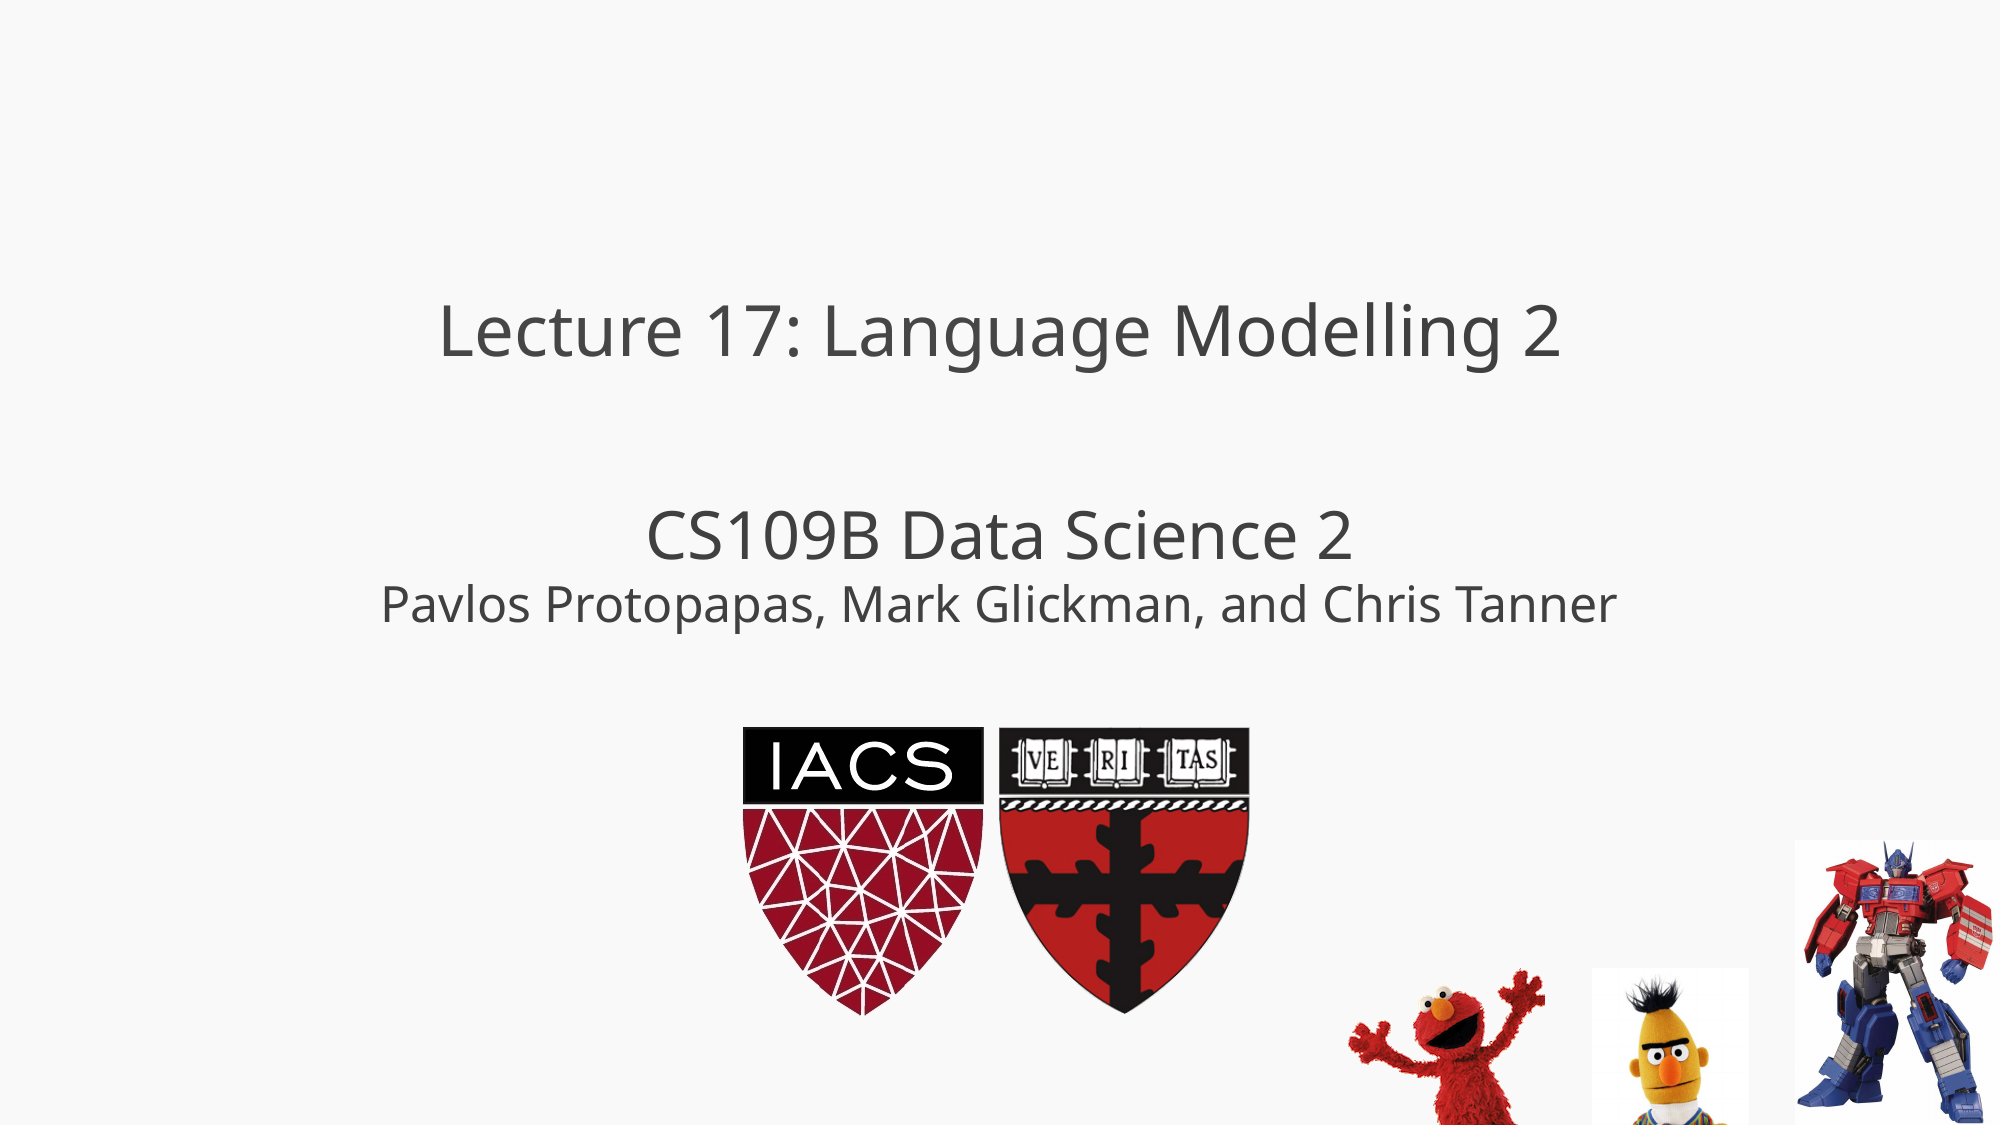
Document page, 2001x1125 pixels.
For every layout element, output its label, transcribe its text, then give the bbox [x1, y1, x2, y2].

picture [996, 726, 1252, 1016]
picture [1348, 968, 1546, 1125]
picture [1795, 840, 2000, 1125]
picture [1591, 968, 1749, 1125]
title Lecture 17: Language Modelling 2 [150, 278, 1850, 520]
picture [734, 726, 990, 1016]
